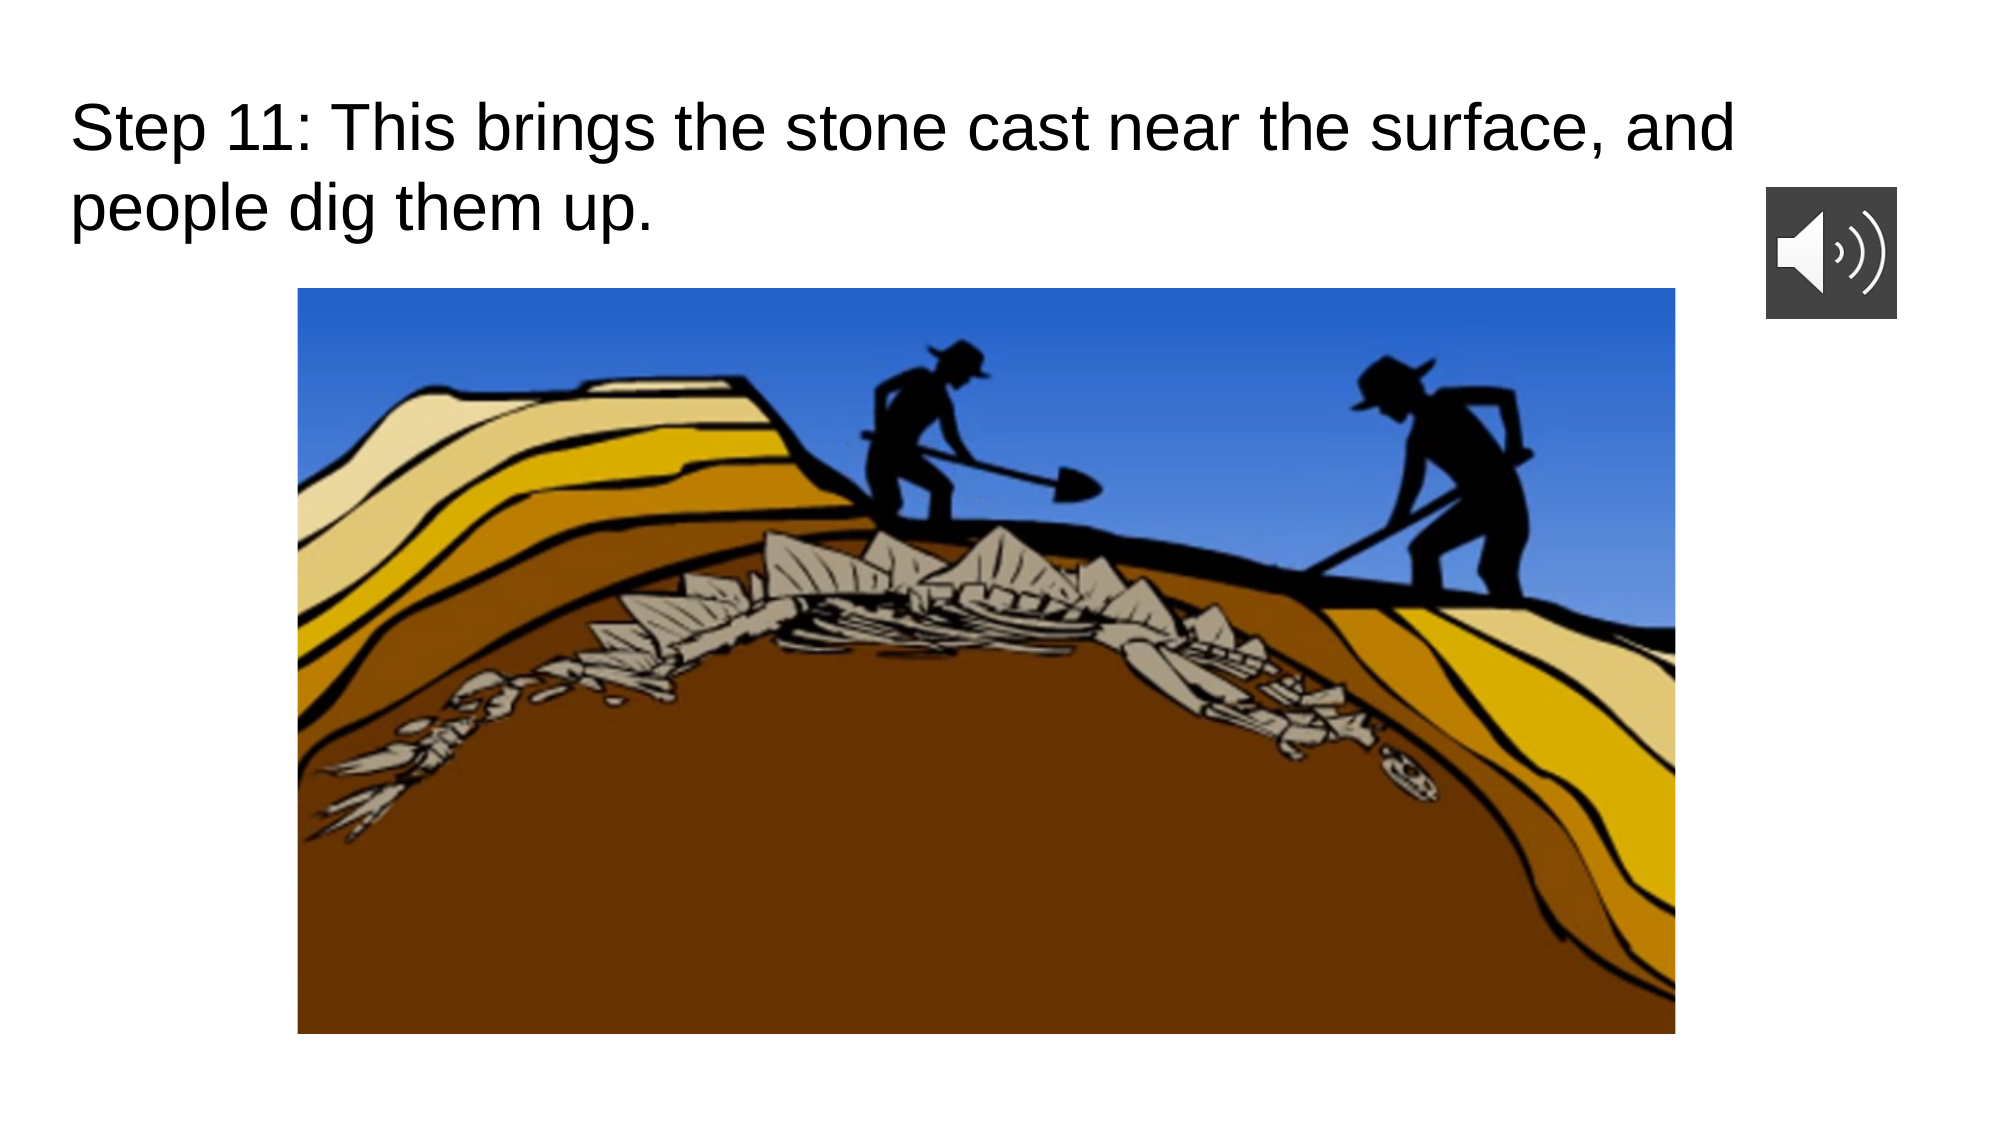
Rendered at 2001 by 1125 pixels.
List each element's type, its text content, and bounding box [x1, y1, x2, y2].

text_box Step 11: This brings the stone cast near the surface, and people dig them up. [55, 76, 1941, 251]
picture [297, 288, 1676, 1034]
picture [1764, 186, 1899, 320]
